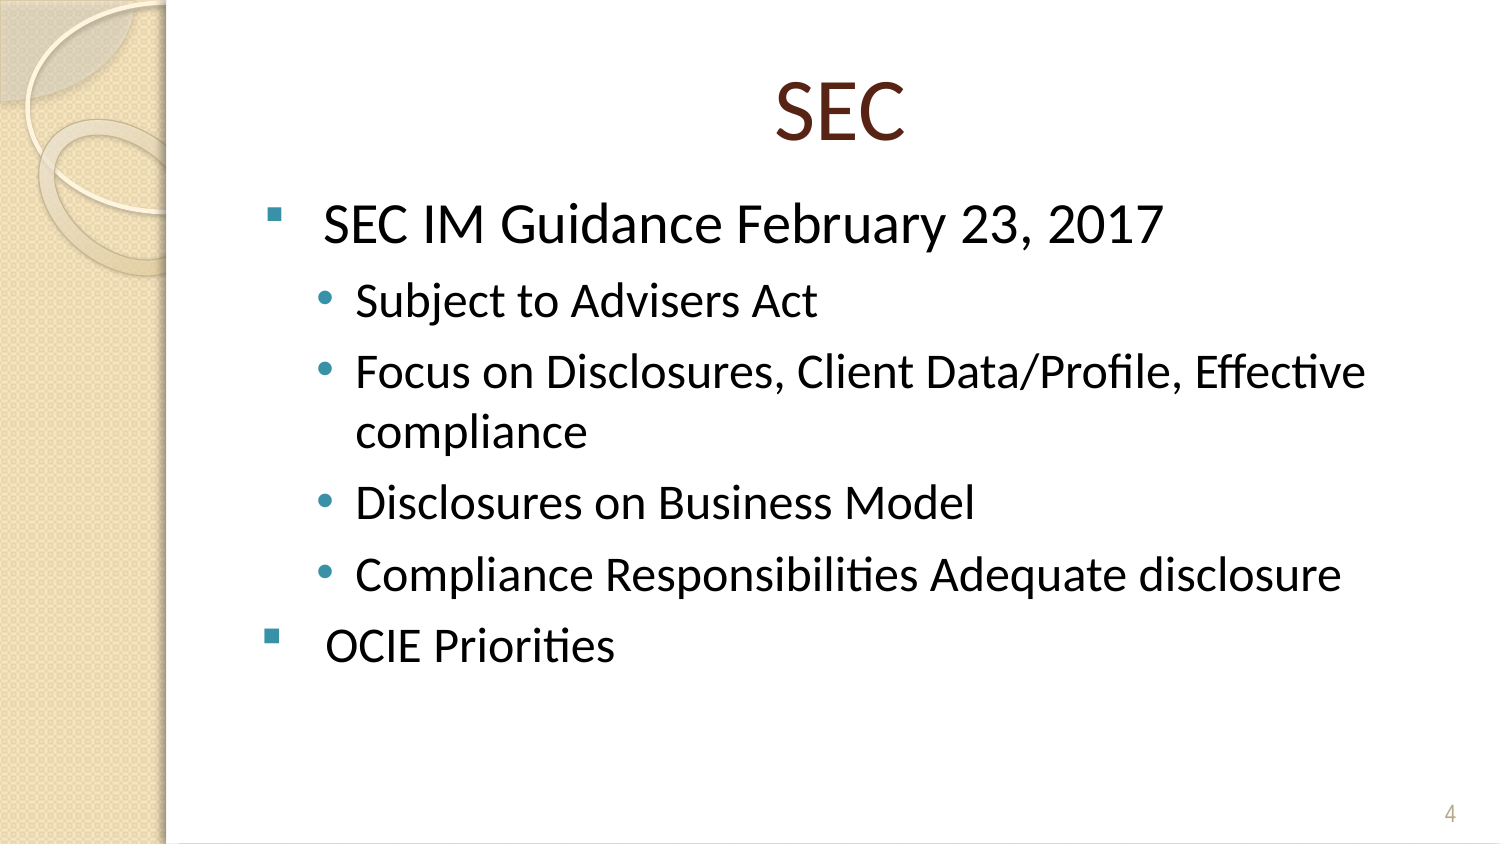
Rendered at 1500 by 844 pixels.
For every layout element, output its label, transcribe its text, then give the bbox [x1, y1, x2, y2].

list SEC IM Guidance February 23, 2017 Subject to Advisers Act Focus on Disclosures, Client Data/Profile, Effective compliance Disclosures on Business Model Compliance Responsibilities Adequate disclosure OCIE Priorities [235, 178, 1466, 797]
title SEC [235, 33, 1466, 175]
slide_number 4 [1413, 775, 1488, 835]
